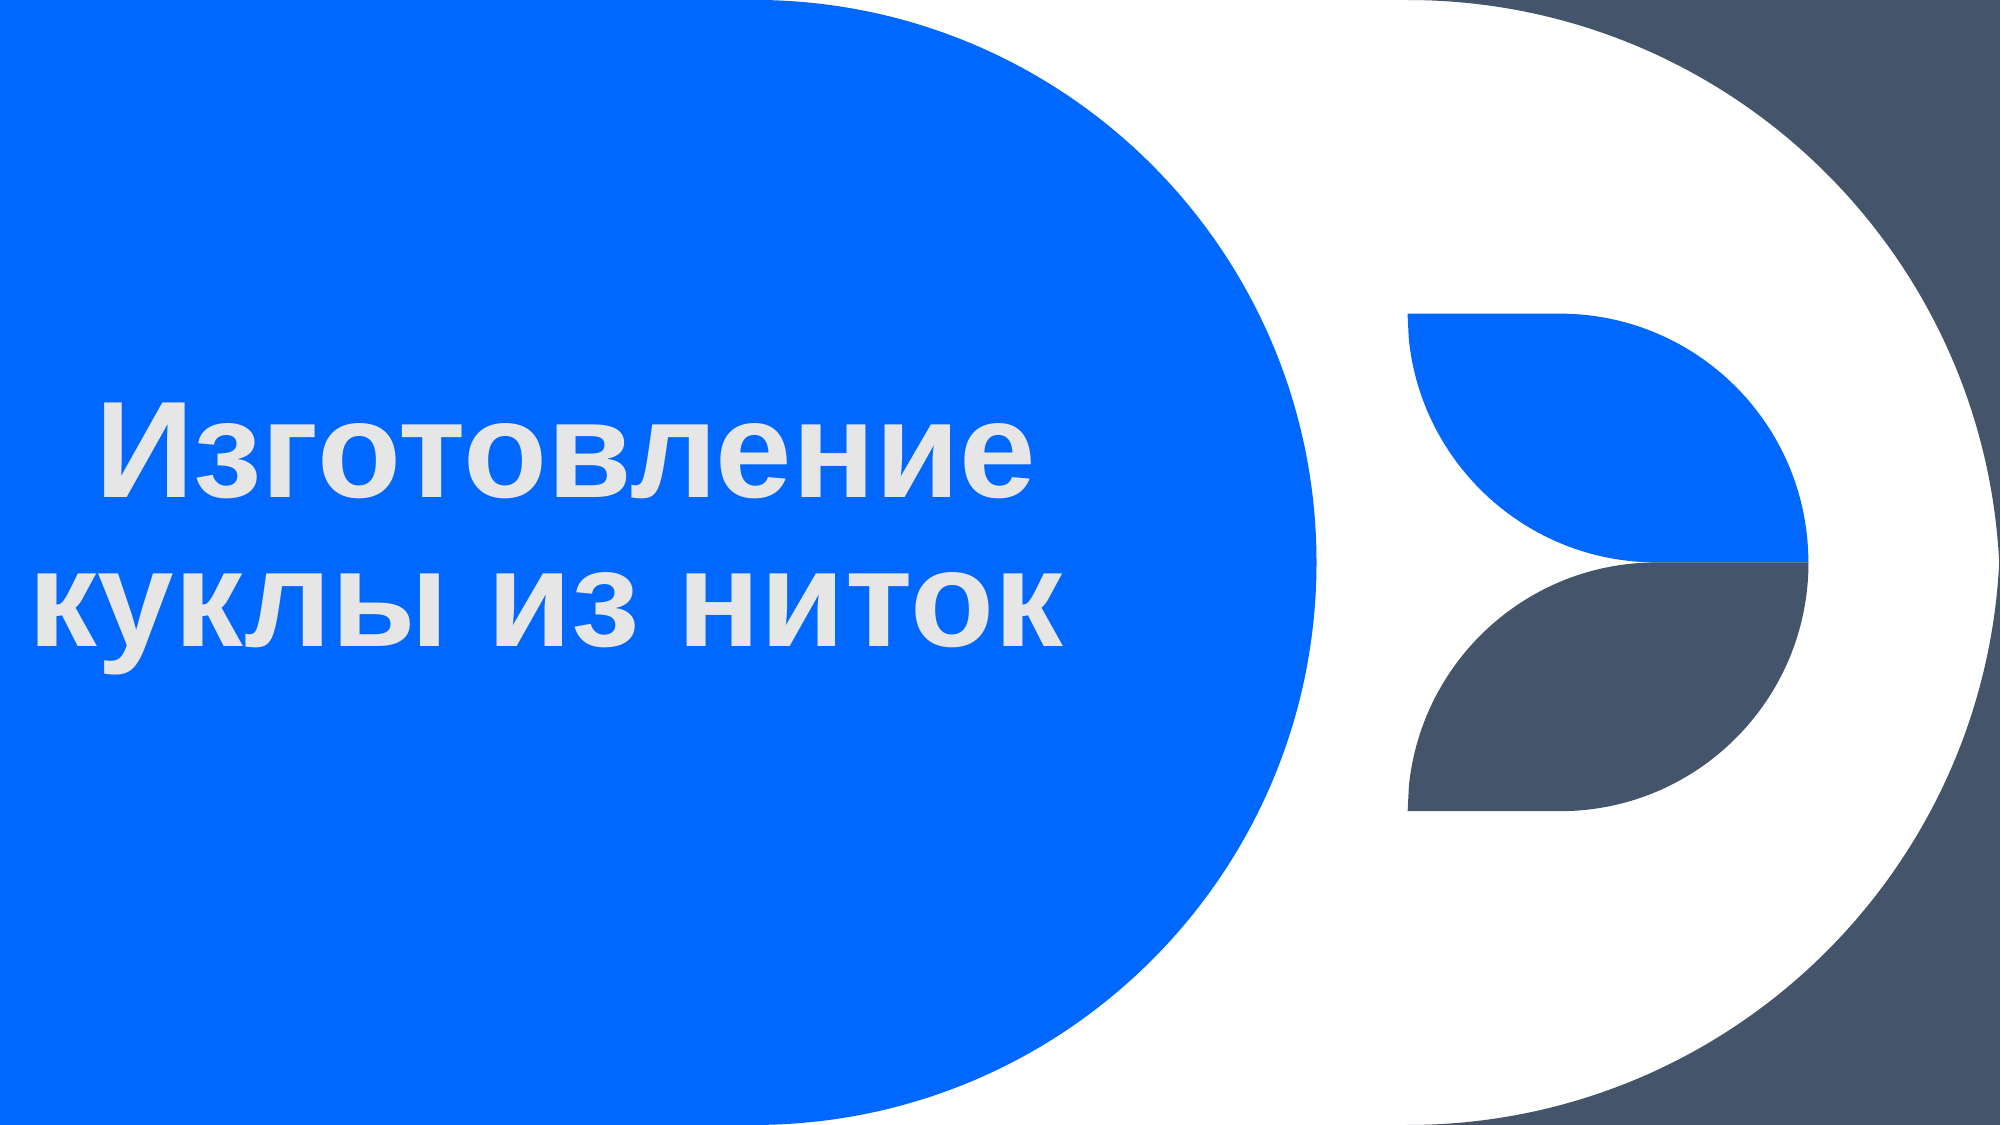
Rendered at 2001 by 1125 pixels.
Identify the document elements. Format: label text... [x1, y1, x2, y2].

title Изготовление куклы из ниток [0, 109, 1132, 684]
